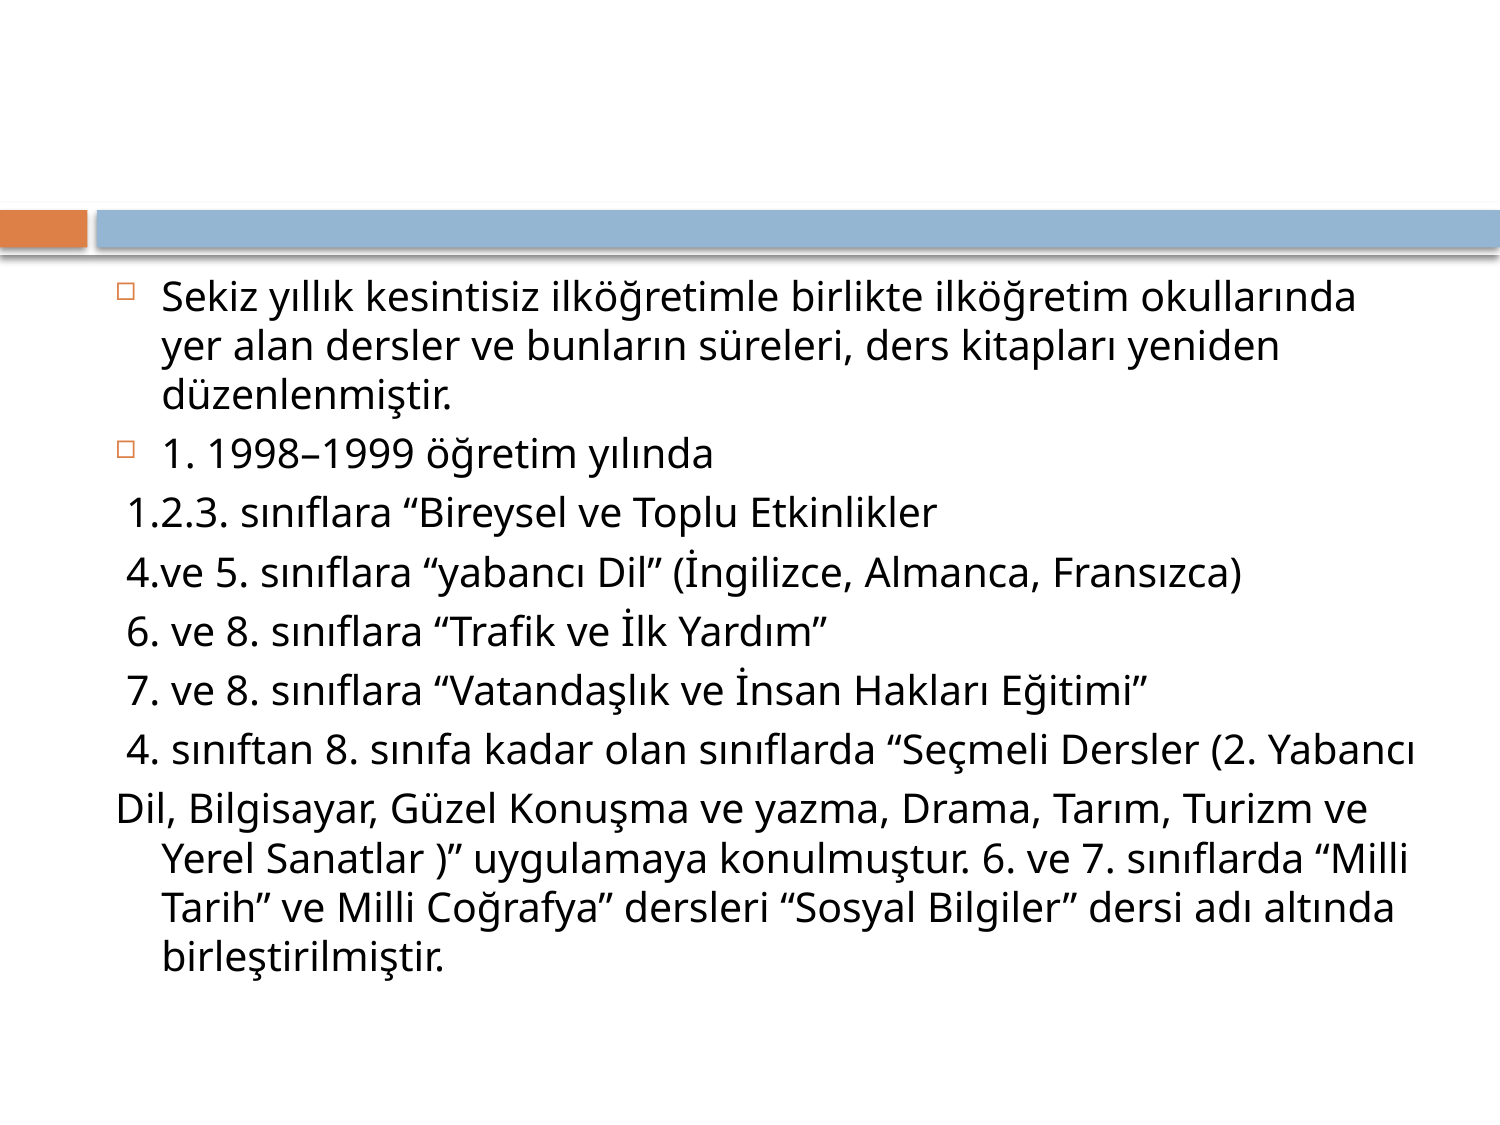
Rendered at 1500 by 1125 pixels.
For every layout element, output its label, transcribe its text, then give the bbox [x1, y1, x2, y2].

list Sekiz yıllık kesintisiz ilköğretimle birlikte ilköğretim okullarında yer alan dersler ve bunların süreleri, ders kitapları yeniden düzenlenmiştir. 1. 1998–1999 öğretim yılında 1.2.3. sınıflara “Bireysel ve Toplu Etkinlikler 4.ve 5. sınıflara “yabancı Dil” (İngilizce, Almanca, Fransızca) 6. ve 8. sınıflara “Trafik ve İlk Yardım” 7. ve 8. sınıflara “Vatandaşlık ve İnsan Hakları Eğitimi” 4. sınıftan 8. sınıfa kadar olan sınıflarda “Seçmeli Dersler (2. Yabancı Dil, Bilgisayar, Güzel Konuşma ve yazma, Drama, Tarım, Turizm ve Yerel Sanatlar )” uygulamaya konulmuştur. 6. ve 7. sınıflarda “Milli Tarih” ve Milli Coğrafya” dersleri “Sosyal Bilgiler” dersi adı altında birleştirilmiştir. [100, 262, 1438, 1000]
